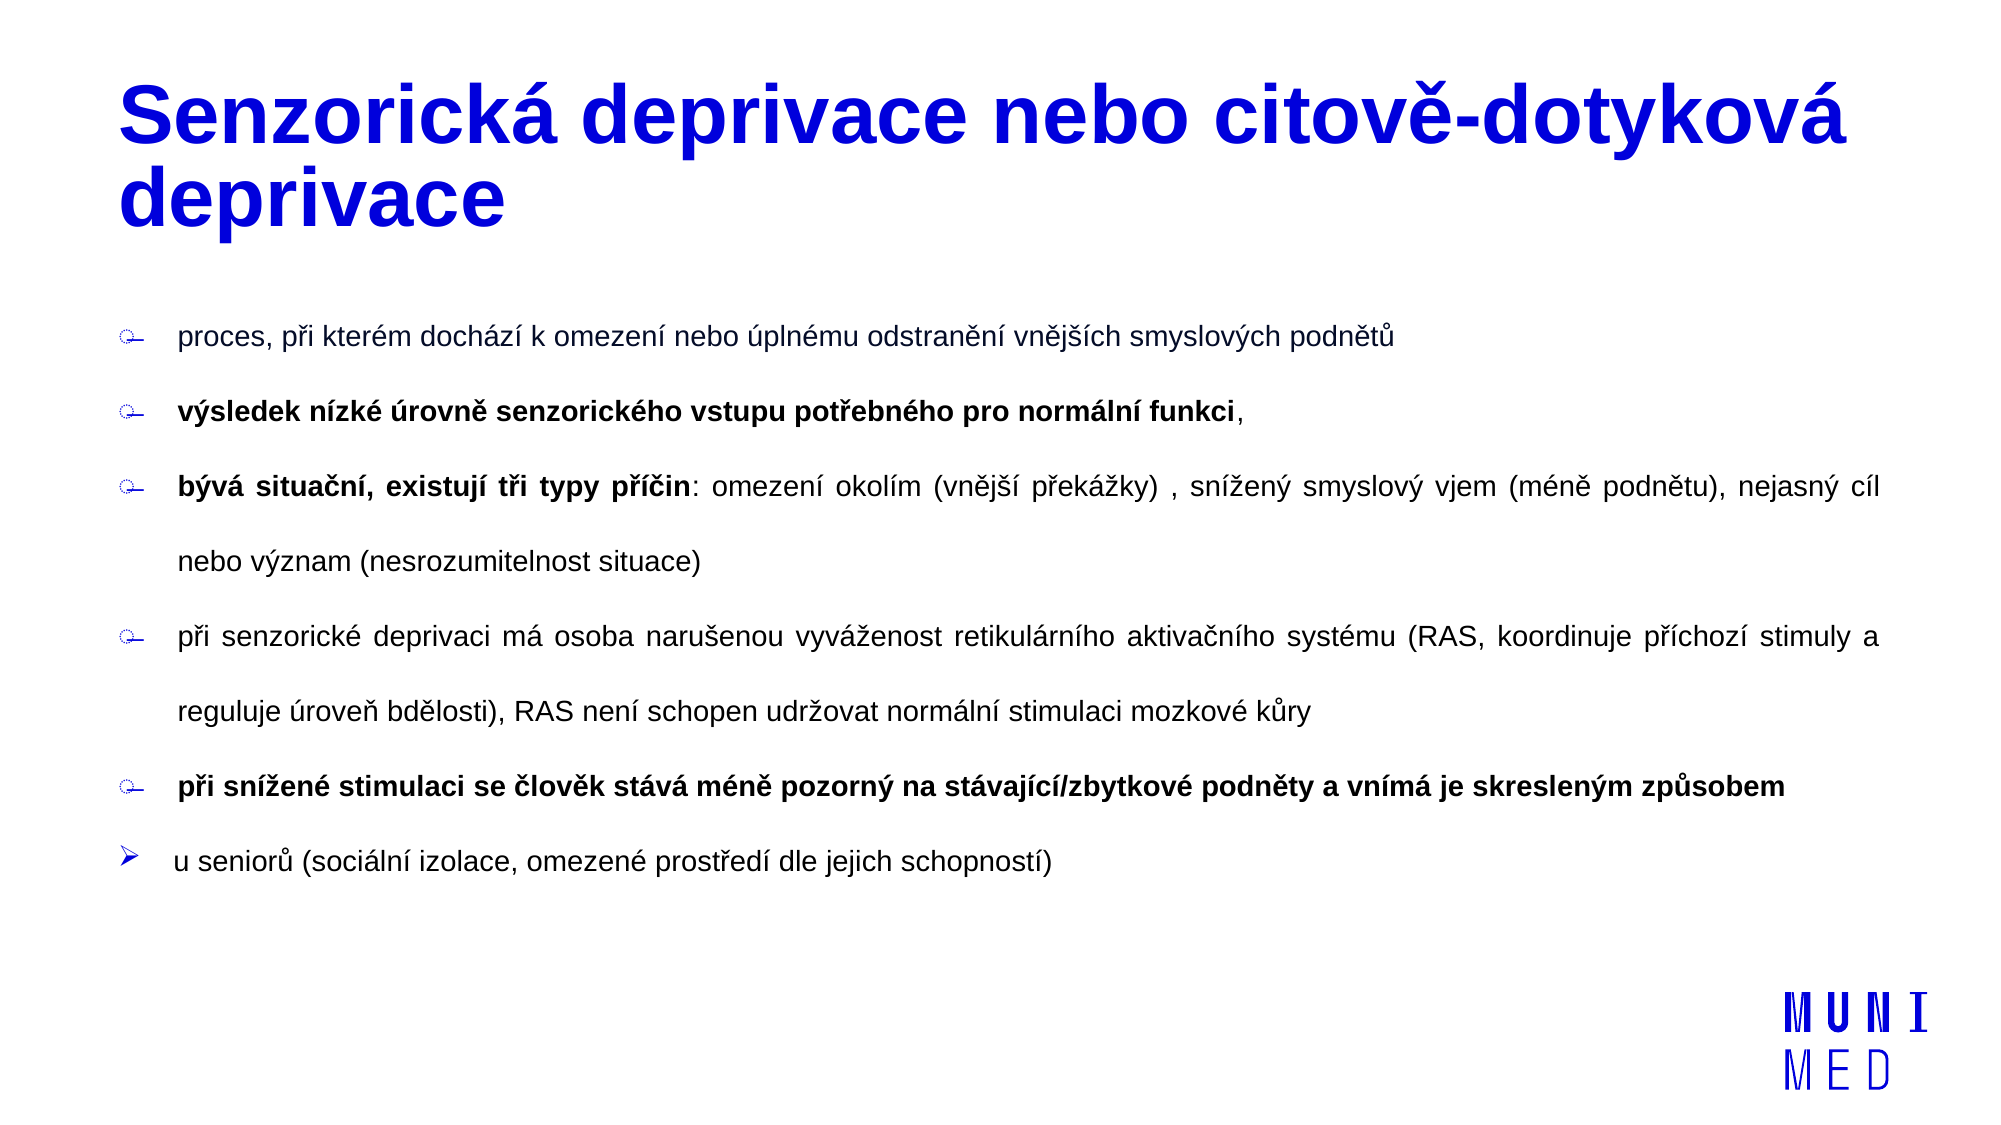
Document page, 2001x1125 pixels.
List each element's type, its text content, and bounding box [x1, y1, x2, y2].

list proces, při kterém dochází k omezení nebo úplnému odstranění vnějších smyslových podnětů výsledek nízké úrovně senzorického vstupu potřebného pro normální funkci, bývá situační, existují tři typy příčin: omezení okolím (vnější překážky) , snížený smyslový vjem (méně podnětu), nejasný cíl nebo význam (nesrozumitelnost situace) při senzorické deprivaci má osoba narušenou vyváženost retikulárního aktivačního systému (RAS, koordinuje příchozí stimuly a reguluje úroveň bdělosti), RAS není schopen udržovat normální stimulaci mozkové kůry při snížené stimulaci se člověk stává méně pozorný na stávající/zbytkové podněty a vnímá je skresleným způsobem u seniorů (sociální izolace, omezené prostředí dle jejich schopností) [118, 277, 1883, 957]
title Senzorická deprivace nebo citově-dotyková deprivace [118, 76, 1883, 151]
